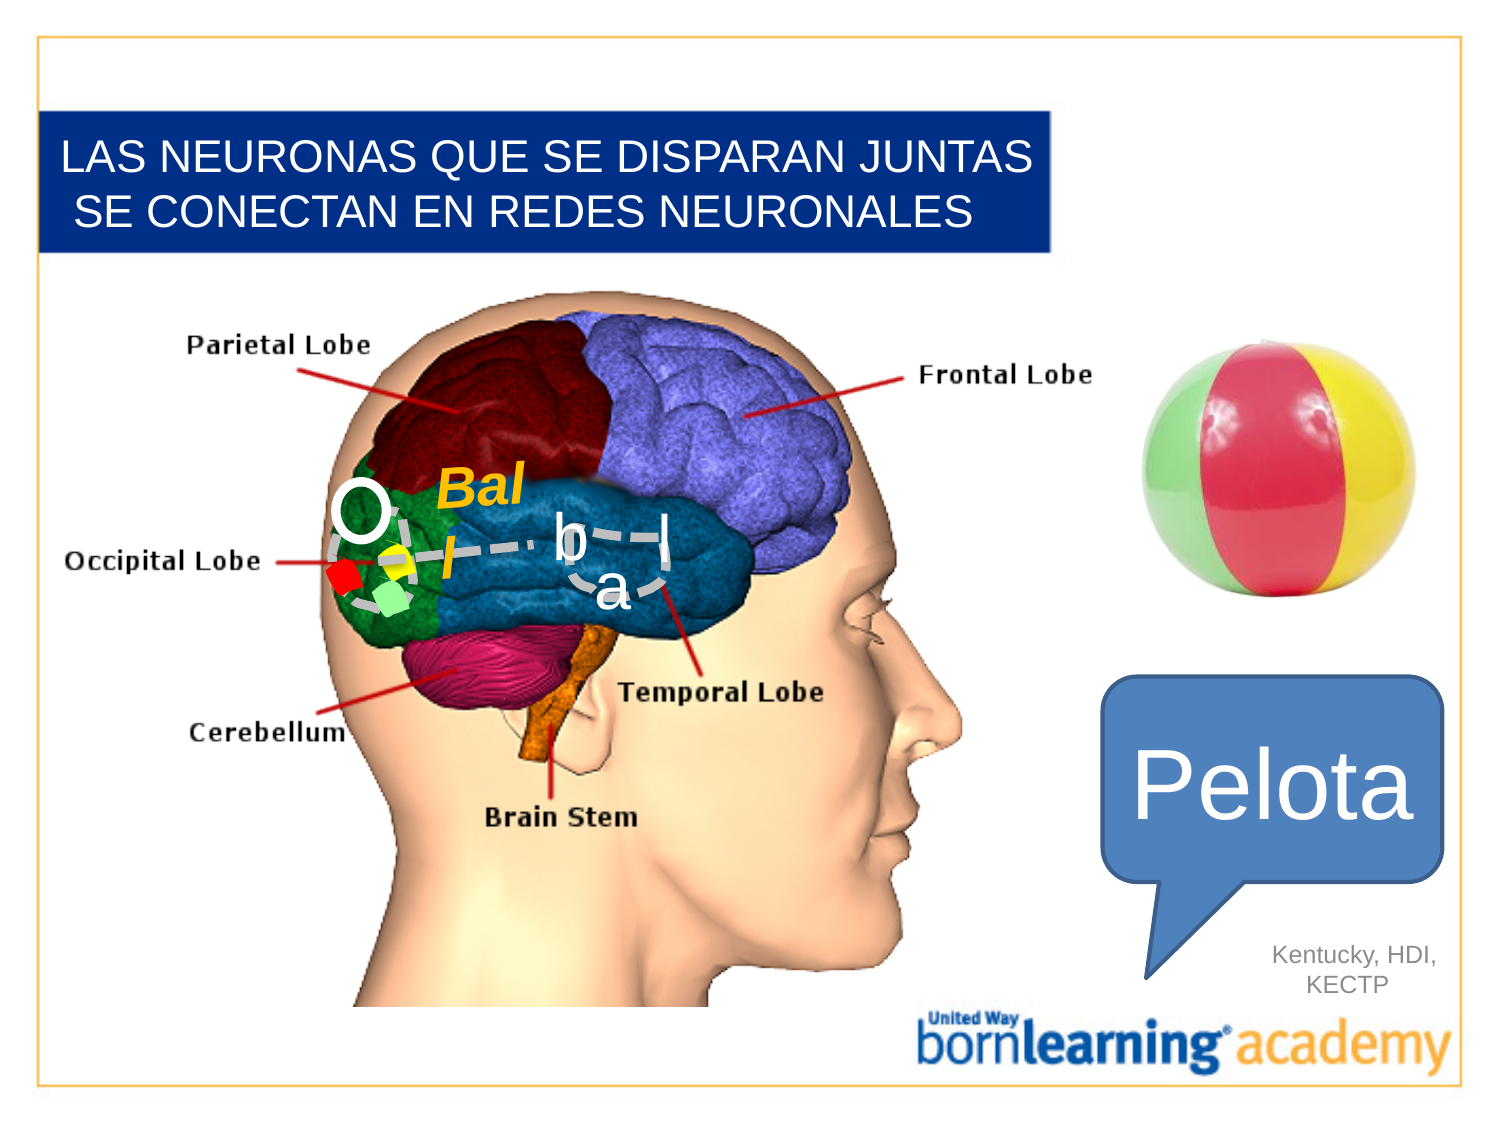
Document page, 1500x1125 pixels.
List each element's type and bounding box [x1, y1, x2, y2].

text_box [537, 486, 697, 632]
text_box [412, 544, 534, 561]
picture [0, 0, 1500, 1125]
text_box [325, 481, 417, 620]
